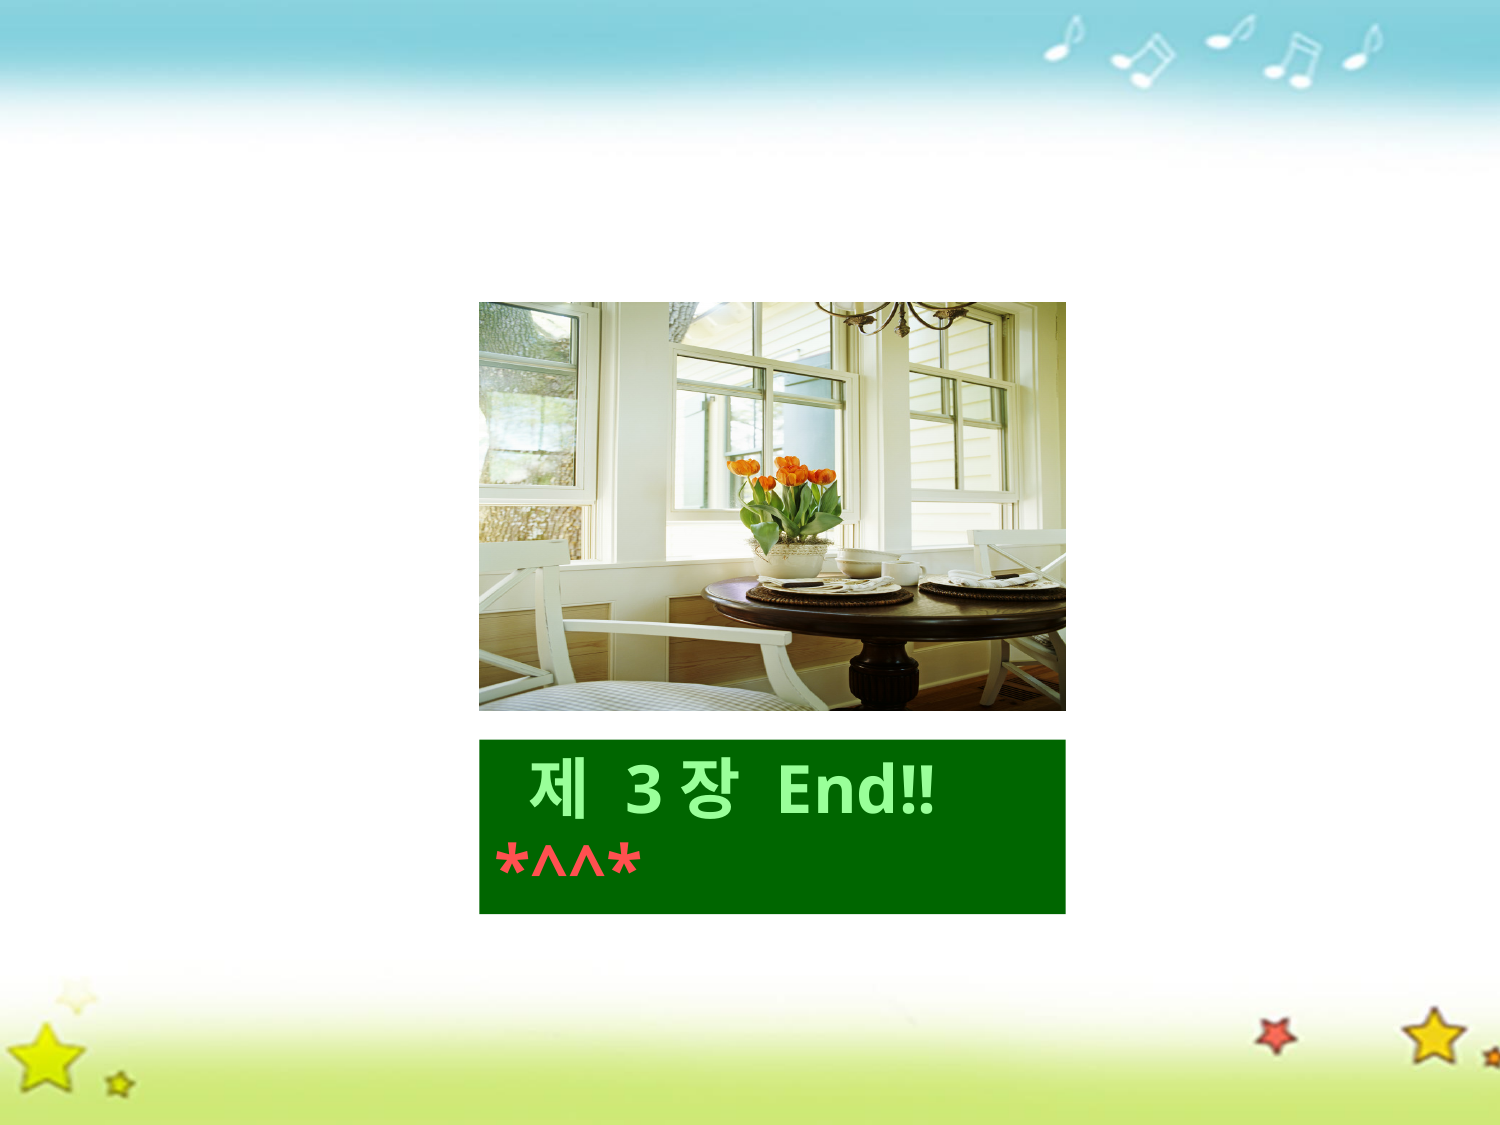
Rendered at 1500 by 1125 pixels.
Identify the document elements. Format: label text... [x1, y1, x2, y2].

text_box 제 3장 End!! *^^* [479, 739, 1066, 915]
picture [0, 0, 1500, 1125]
